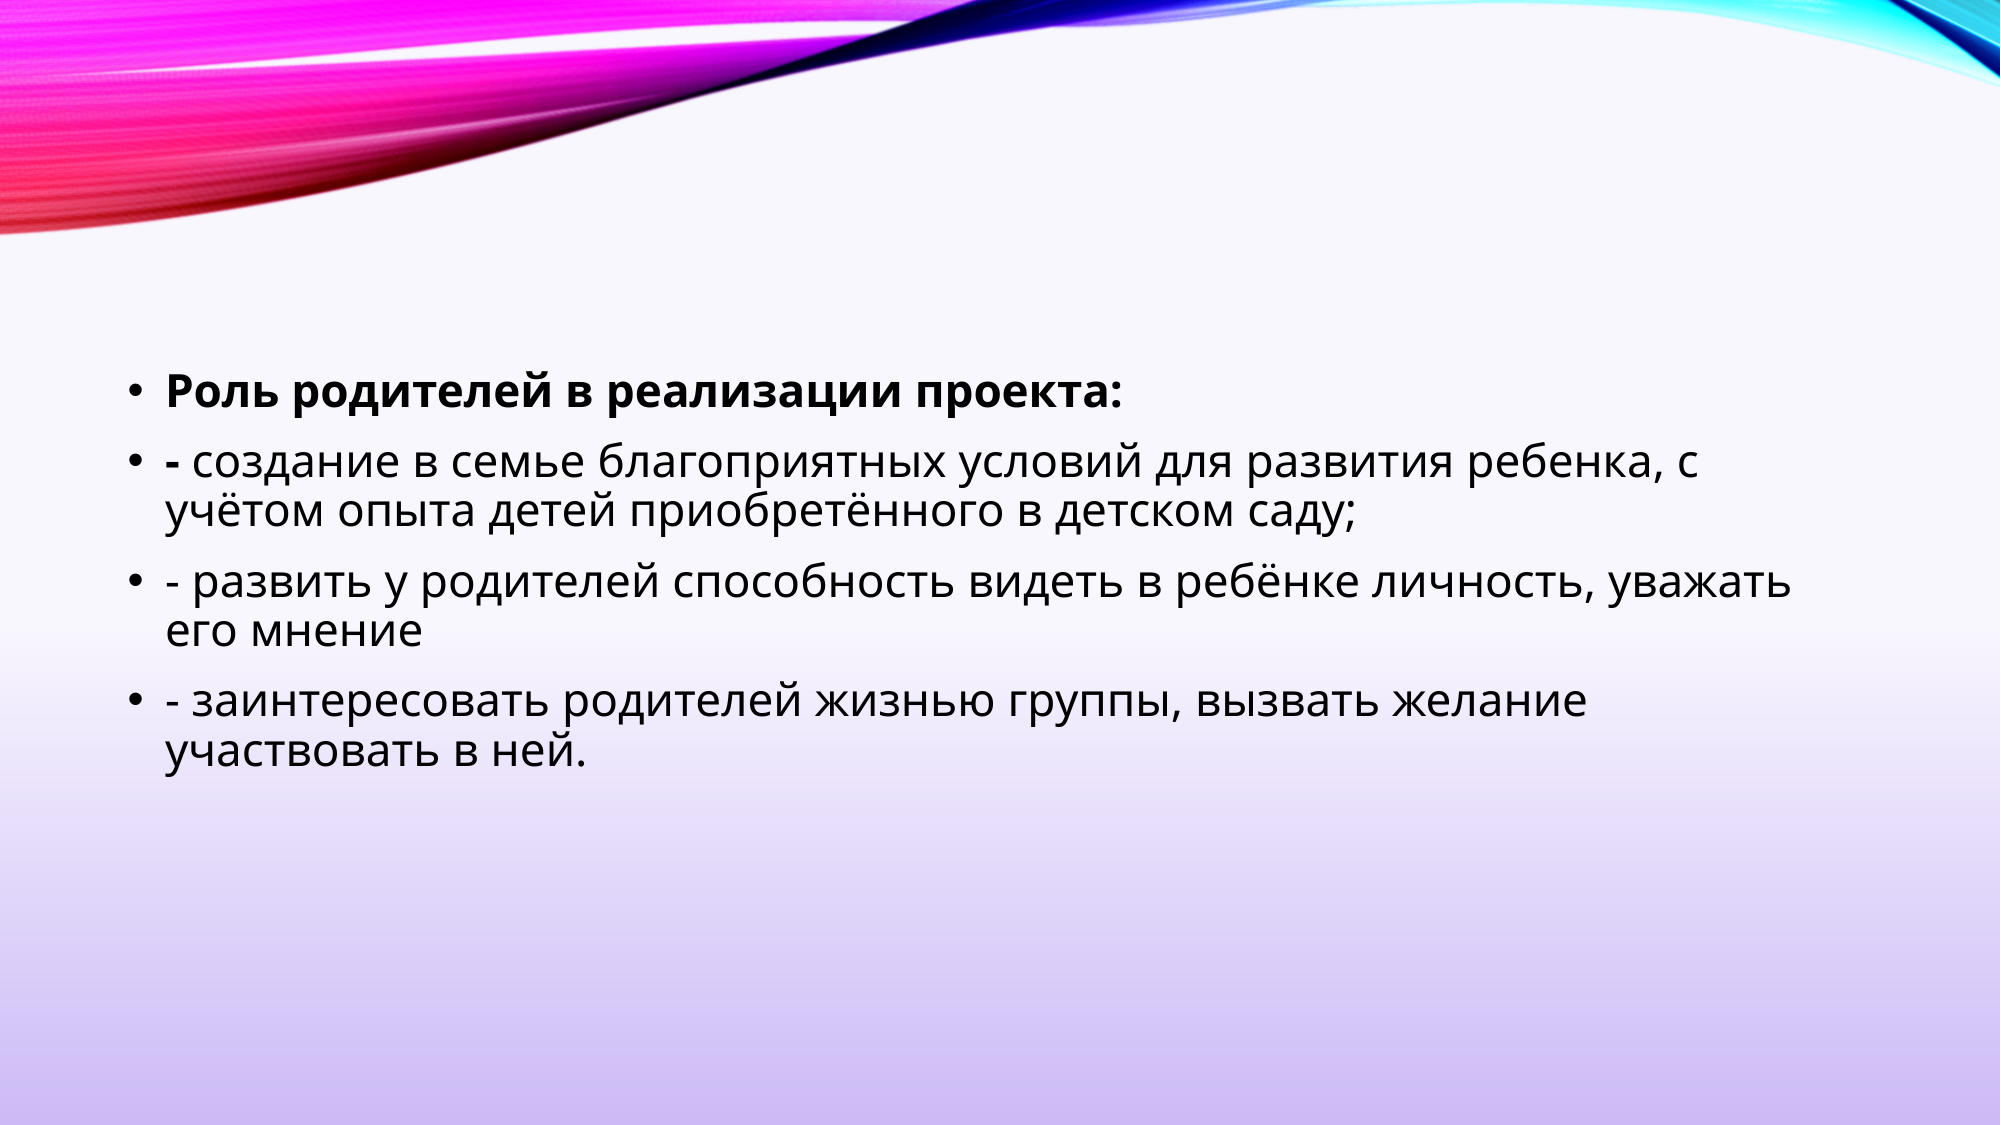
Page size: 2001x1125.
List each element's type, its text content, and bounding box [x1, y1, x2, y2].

list Роль родителей в реализации проекта: - создание в семье благоприятных условий для развития ребенка, с учётом опыта детей приобретённого в детском саду; - развить у родителей способность видеть в ребёнке личность, уважать его мнение - заинтересовать родителей жизнью группы, вызвать желание участвовать в ней. [112, 360, 1888, 1021]
picture [1910, 0, 2000, 45]
picture [1890, 0, 2000, 75]
picture [0, 0, 2000, 237]
